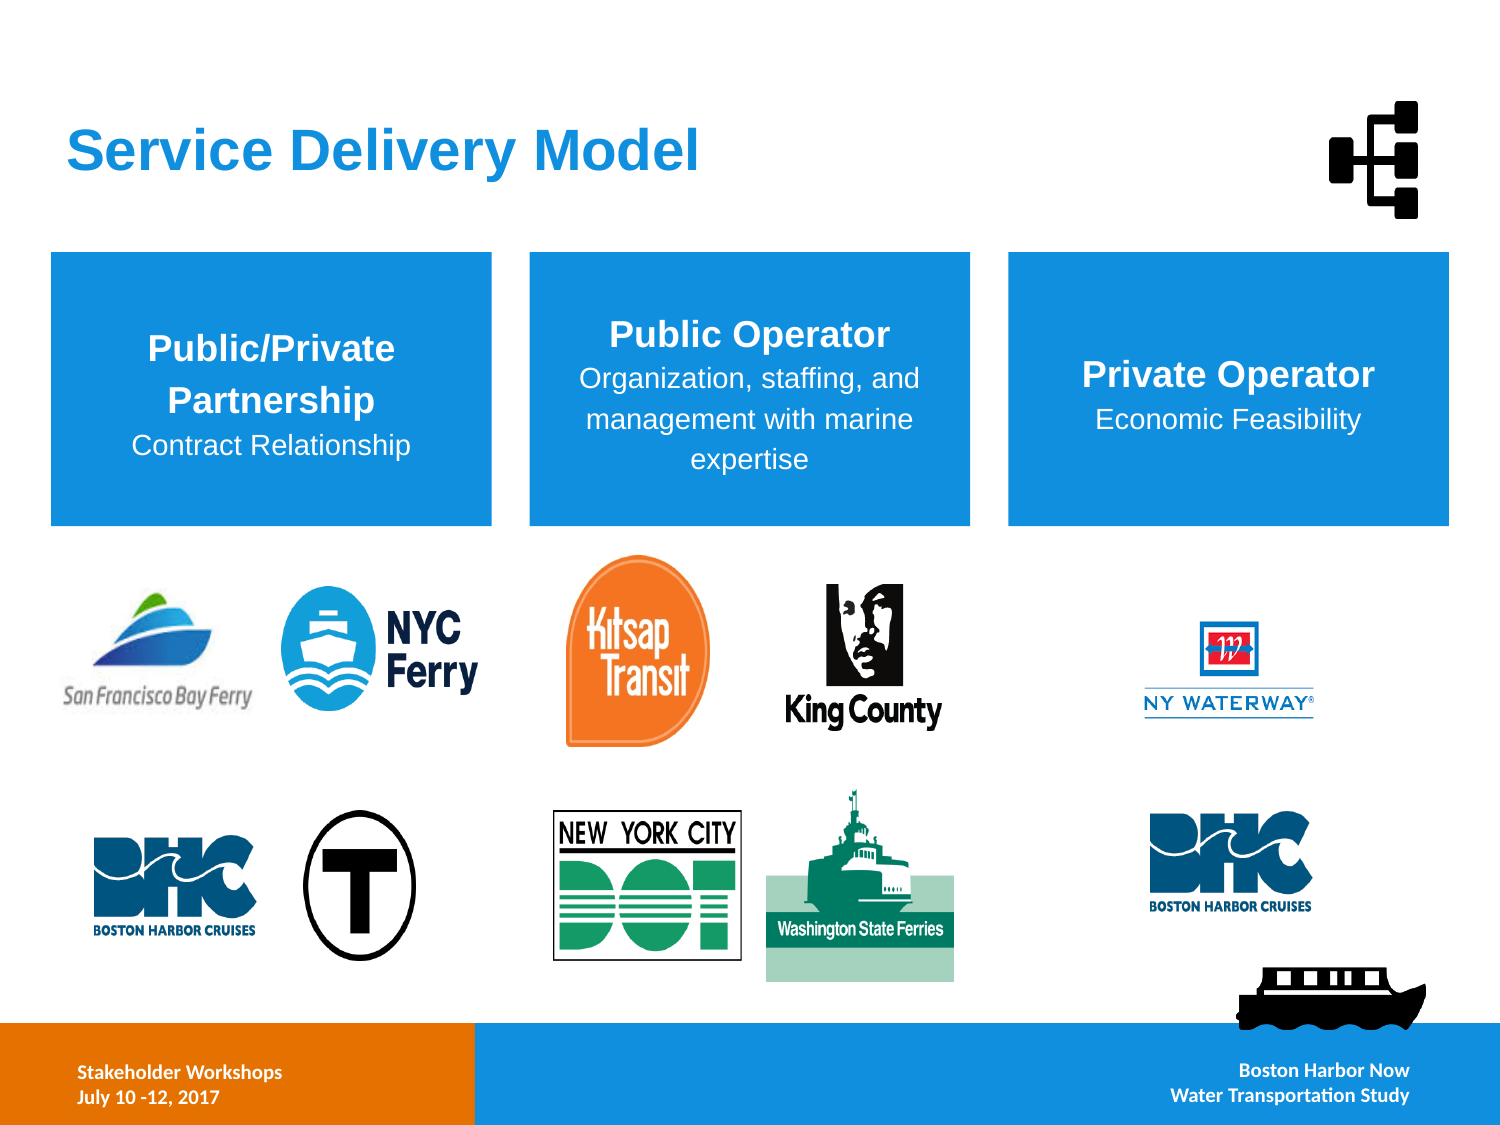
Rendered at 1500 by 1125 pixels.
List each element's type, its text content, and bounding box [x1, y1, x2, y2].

picture [1329, 101, 1418, 219]
picture [765, 788, 954, 982]
list Private Operator Economic Feasibility [1008, 252, 1449, 527]
picture [281, 585, 478, 712]
title Service Delivery Model [51, 97, 1449, 223]
picture [786, 583, 942, 732]
picture [553, 809, 742, 961]
picture [1084, 746, 1426, 1124]
list Public Operator Organization, staffing, and management with marine expertise [529, 252, 971, 527]
picture [58, 573, 269, 765]
picture [1143, 593, 1314, 745]
picture [566, 555, 711, 748]
list Public/Private Partnership Contract Relationship [51, 252, 492, 527]
picture [28, 770, 416, 1001]
